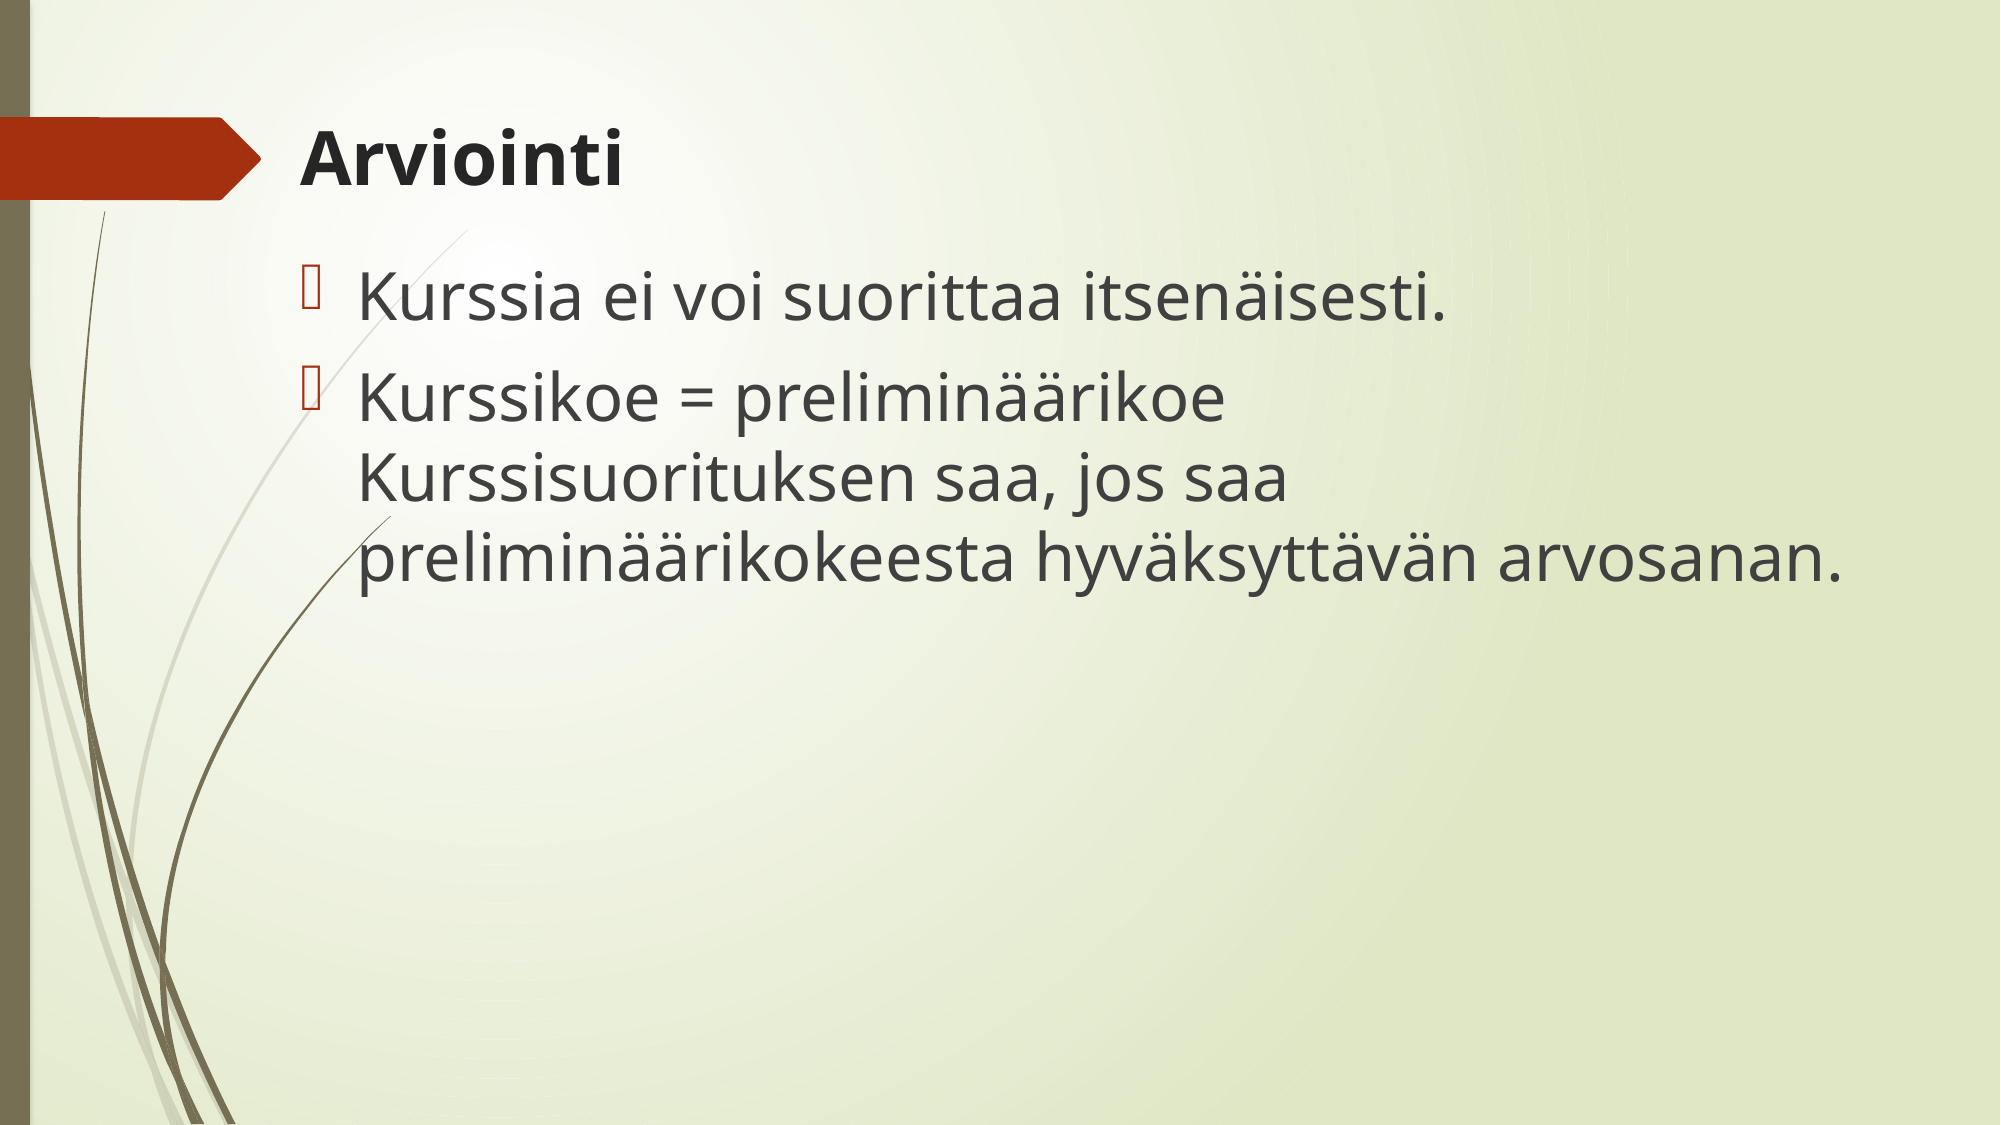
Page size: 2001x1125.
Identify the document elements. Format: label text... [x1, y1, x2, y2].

list Kurssia ei voi suorittaa itsenäisesti. Kurssikoe = preliminäärikoe Kurssisuorituksen saa, jos saa preliminäärikokeesta hyväksyttävän arvosanan. [285, 246, 1969, 1101]
title Arviointi [285, 102, 1888, 246]
